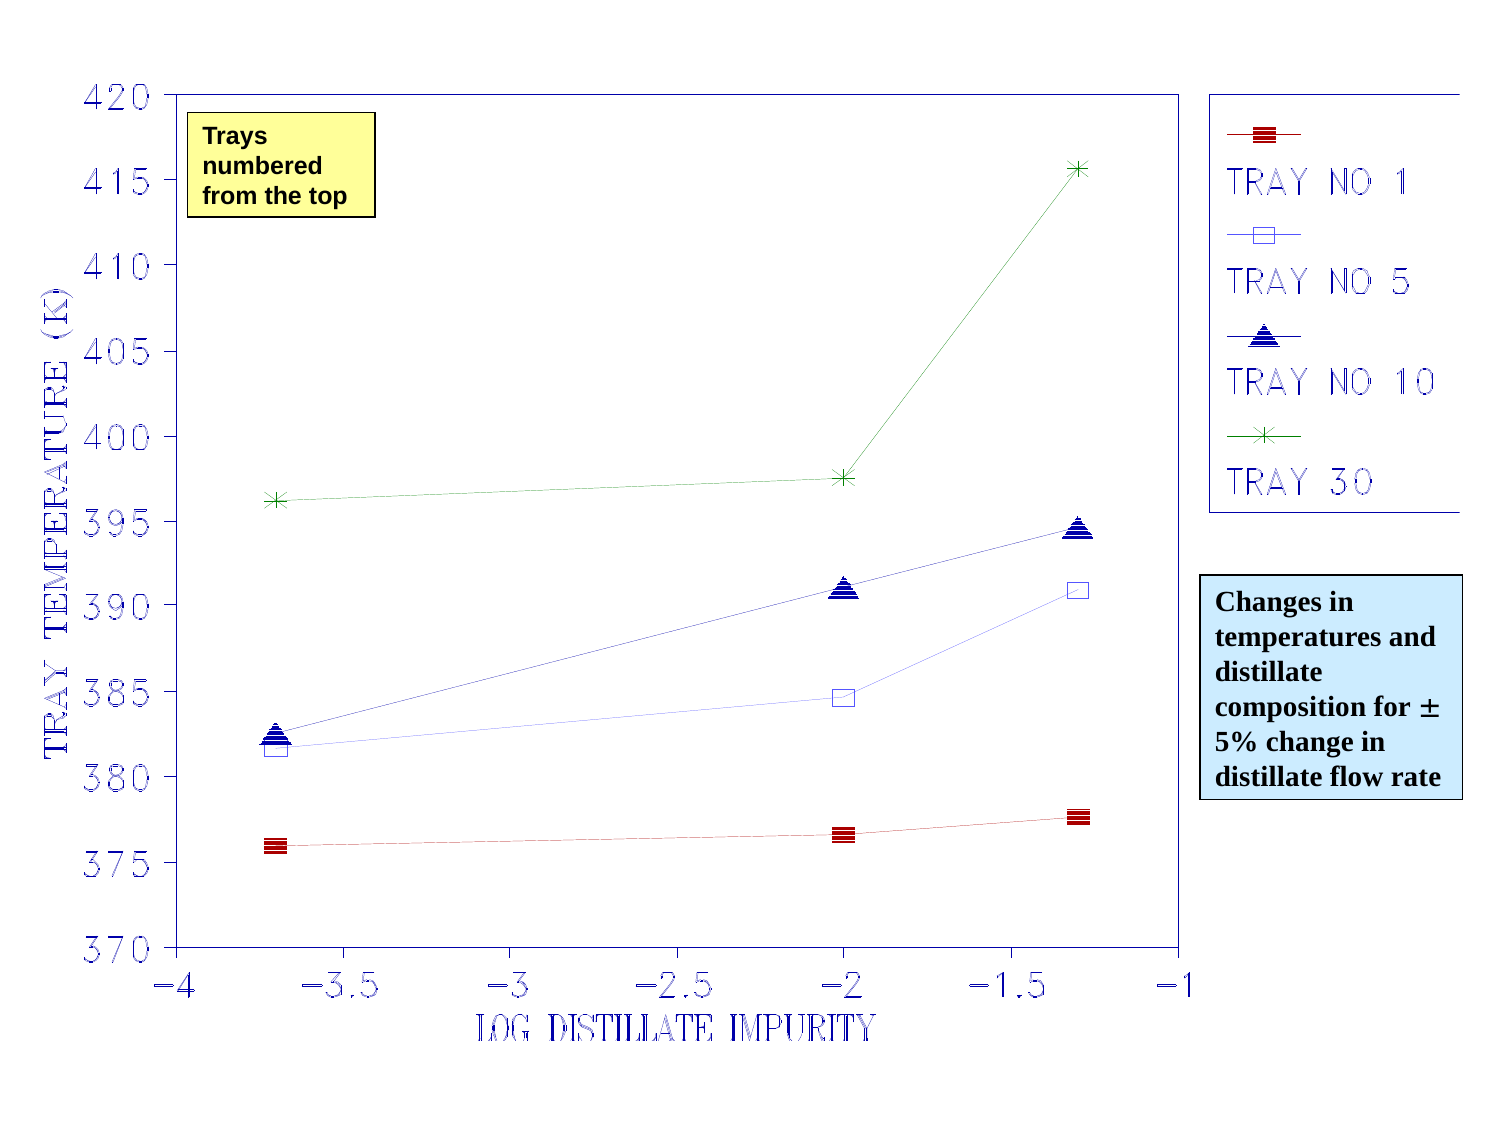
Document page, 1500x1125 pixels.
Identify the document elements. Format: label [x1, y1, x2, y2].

text_box [40, 84, 1460, 1042]
